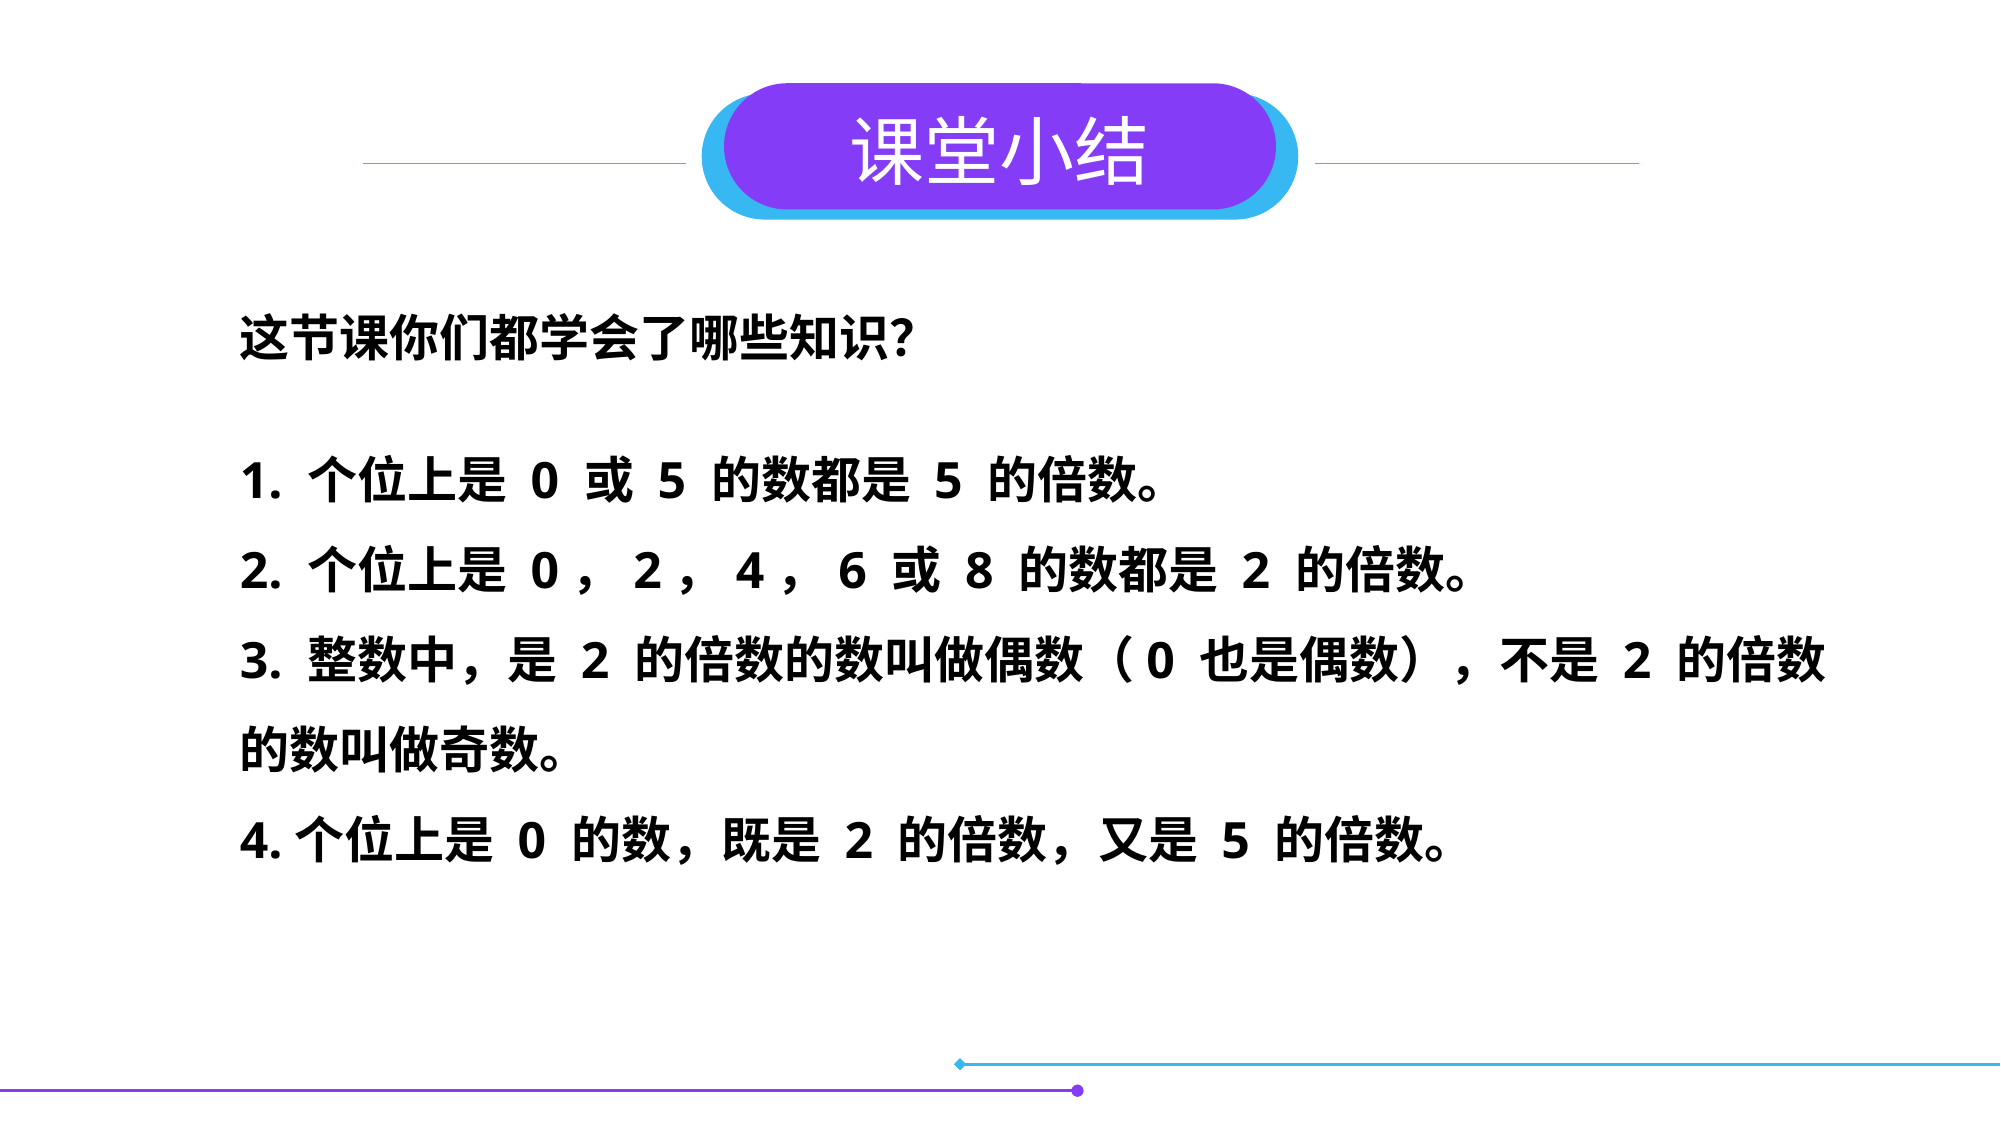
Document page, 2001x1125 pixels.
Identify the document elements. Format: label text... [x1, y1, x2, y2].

text_box 这节课你们都学会了哪些知识？ [228, 270, 952, 372]
text_box 1. 个位上是 0 或 5 的数都是 5 的倍数。 2. 个位上是 0，2，4，6 或 8 的数都是 2 的倍数。 3. 整数中，是 2 的倍数的数叫做偶数（0 也是偶数），不是 2 的倍数的数叫做奇数。 4.个位上是 0 的数，既是 2 的倍数，又是 5 的倍数。 [225, 411, 1890, 876]
text_box 课堂小结 [757, 97, 1243, 203]
